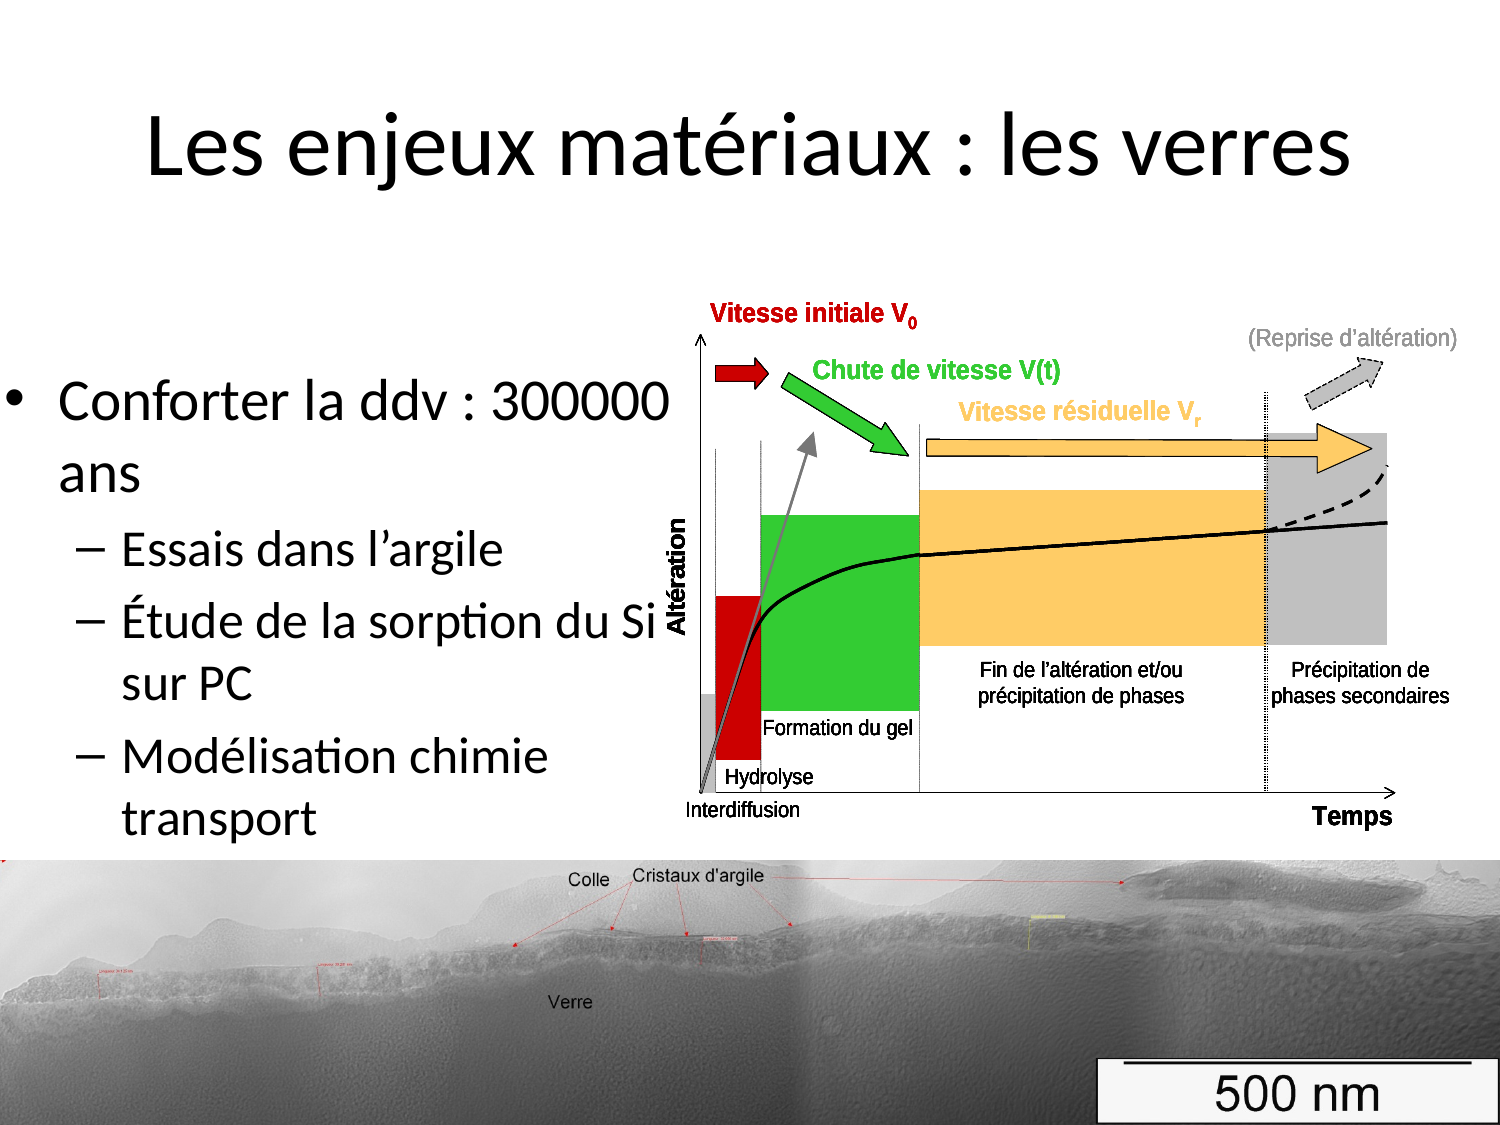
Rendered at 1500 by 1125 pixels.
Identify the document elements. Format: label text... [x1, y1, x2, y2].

title Les enjeux matériaux : les verres [75, 45, 1425, 233]
list Conforter la ddv : 300000 ans Essais dans l’argile Étude de la sorption du Si sur PC Modélisation chimie transport [0, 418, 735, 858]
list Conforter la ddv : 300000 ans Essais dans l’argile Étude de la sorption du Si sur PC Modélisation chimie transport [0, 353, 650, 417]
picture [655, 290, 1472, 839]
picture [0, 860, 1500, 1125]
